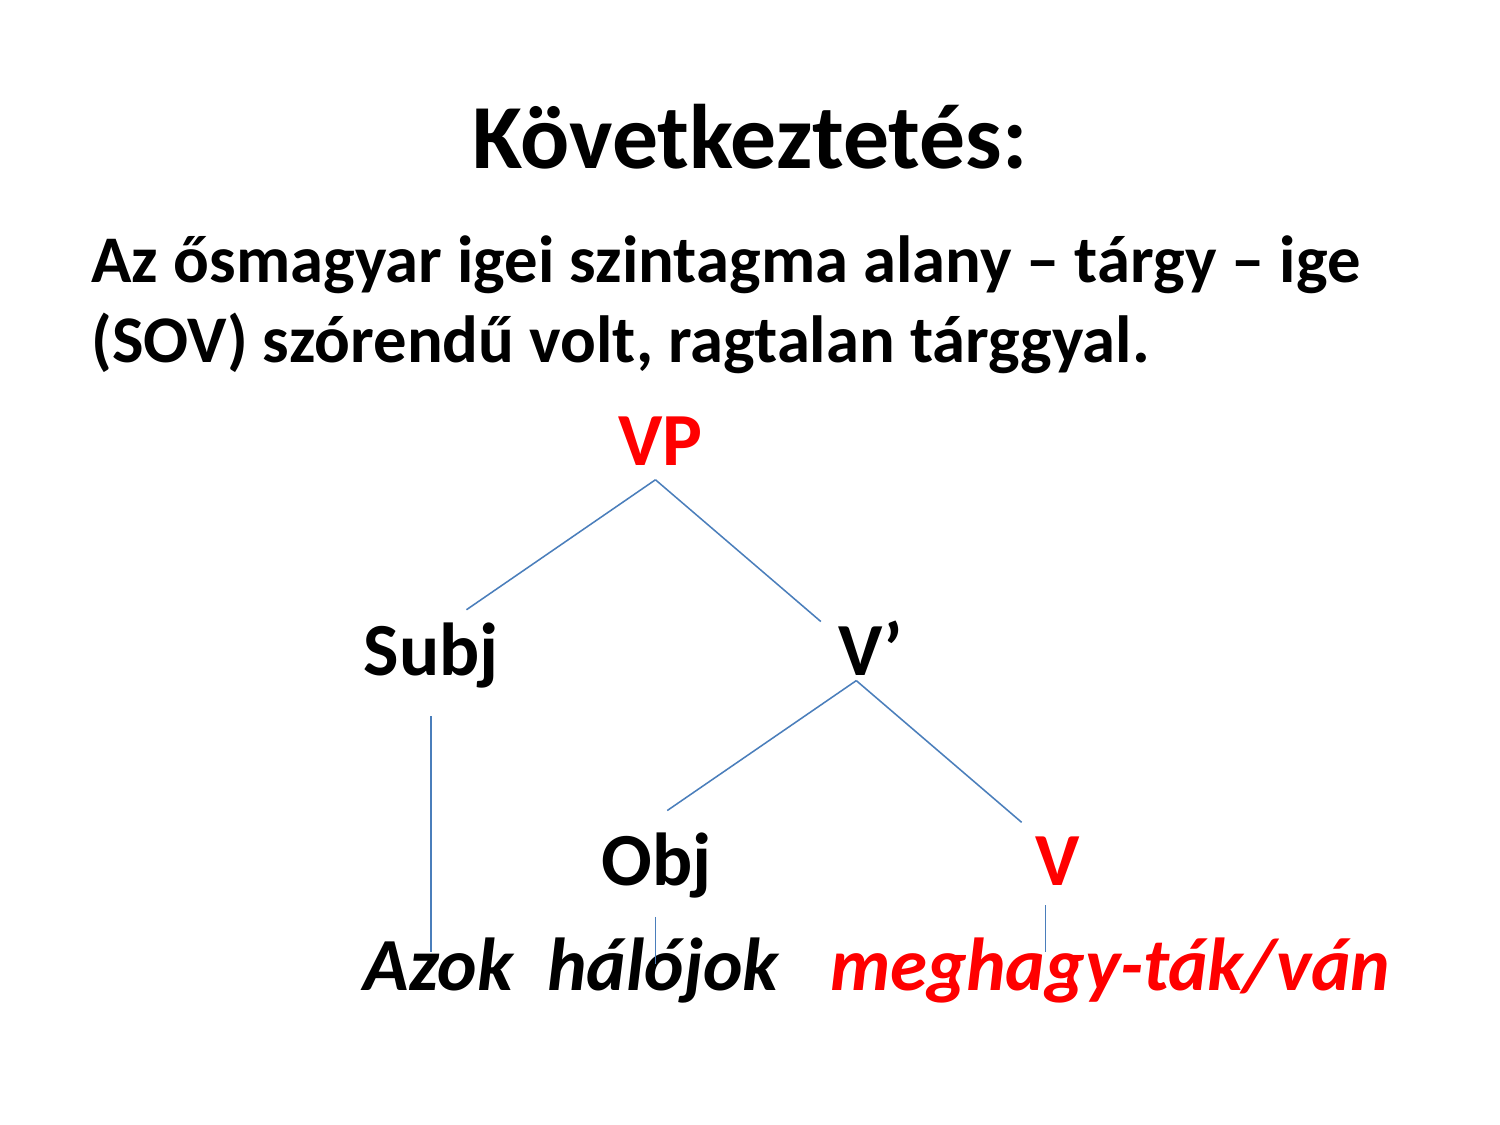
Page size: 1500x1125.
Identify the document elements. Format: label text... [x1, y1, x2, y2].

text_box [655, 479, 822, 622]
title Következtetés: [75, 30, 1425, 233]
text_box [666, 680, 857, 811]
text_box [855, 680, 1022, 823]
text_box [466, 479, 654, 610]
list Az ősmagyar igei szintagma alany – tárgy – ige (SOV) szórendű volt, ragtalan tárggyal. VP Subj V’ Obj V Azok hálójok meghagy-ták/ván [76, 208, 1427, 1035]
